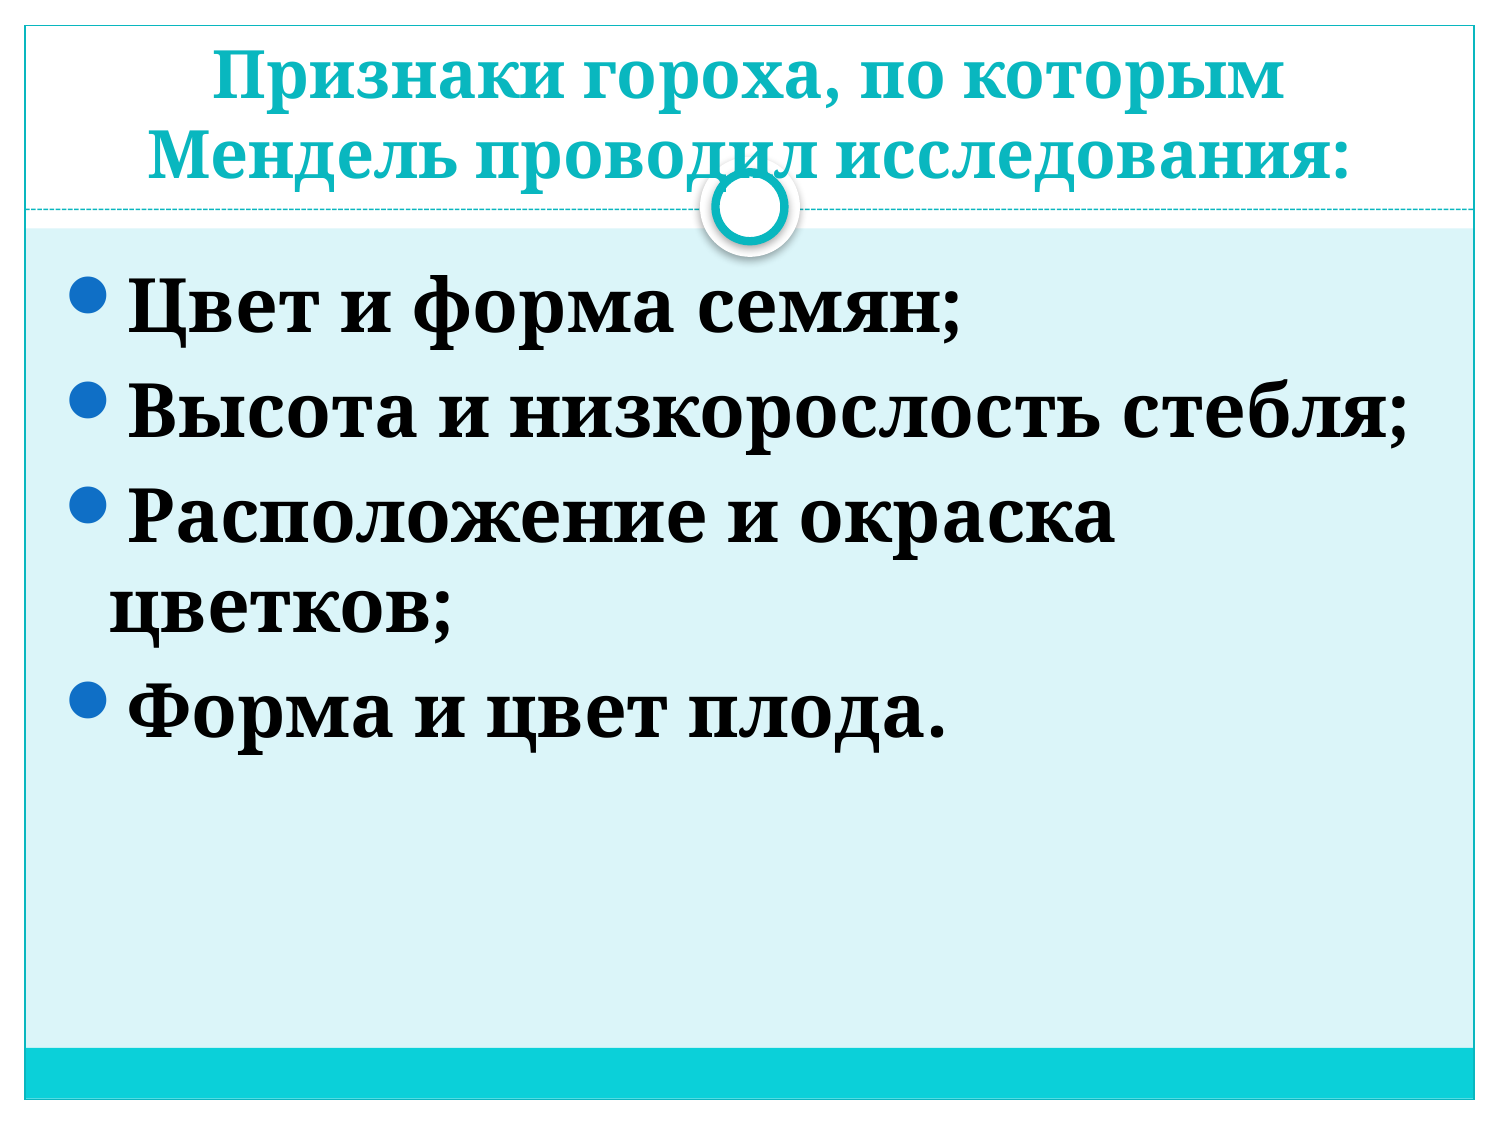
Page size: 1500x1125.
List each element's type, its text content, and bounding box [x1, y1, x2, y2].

list Цвет и форма семян; Высота и низкорослость стебля; Расположение и окраска цветков; Форма и цвет плода. [49, 250, 1445, 1001]
title Признаки гороха, по которым Мендель проводил исследования: [49, 37, 1450, 200]
